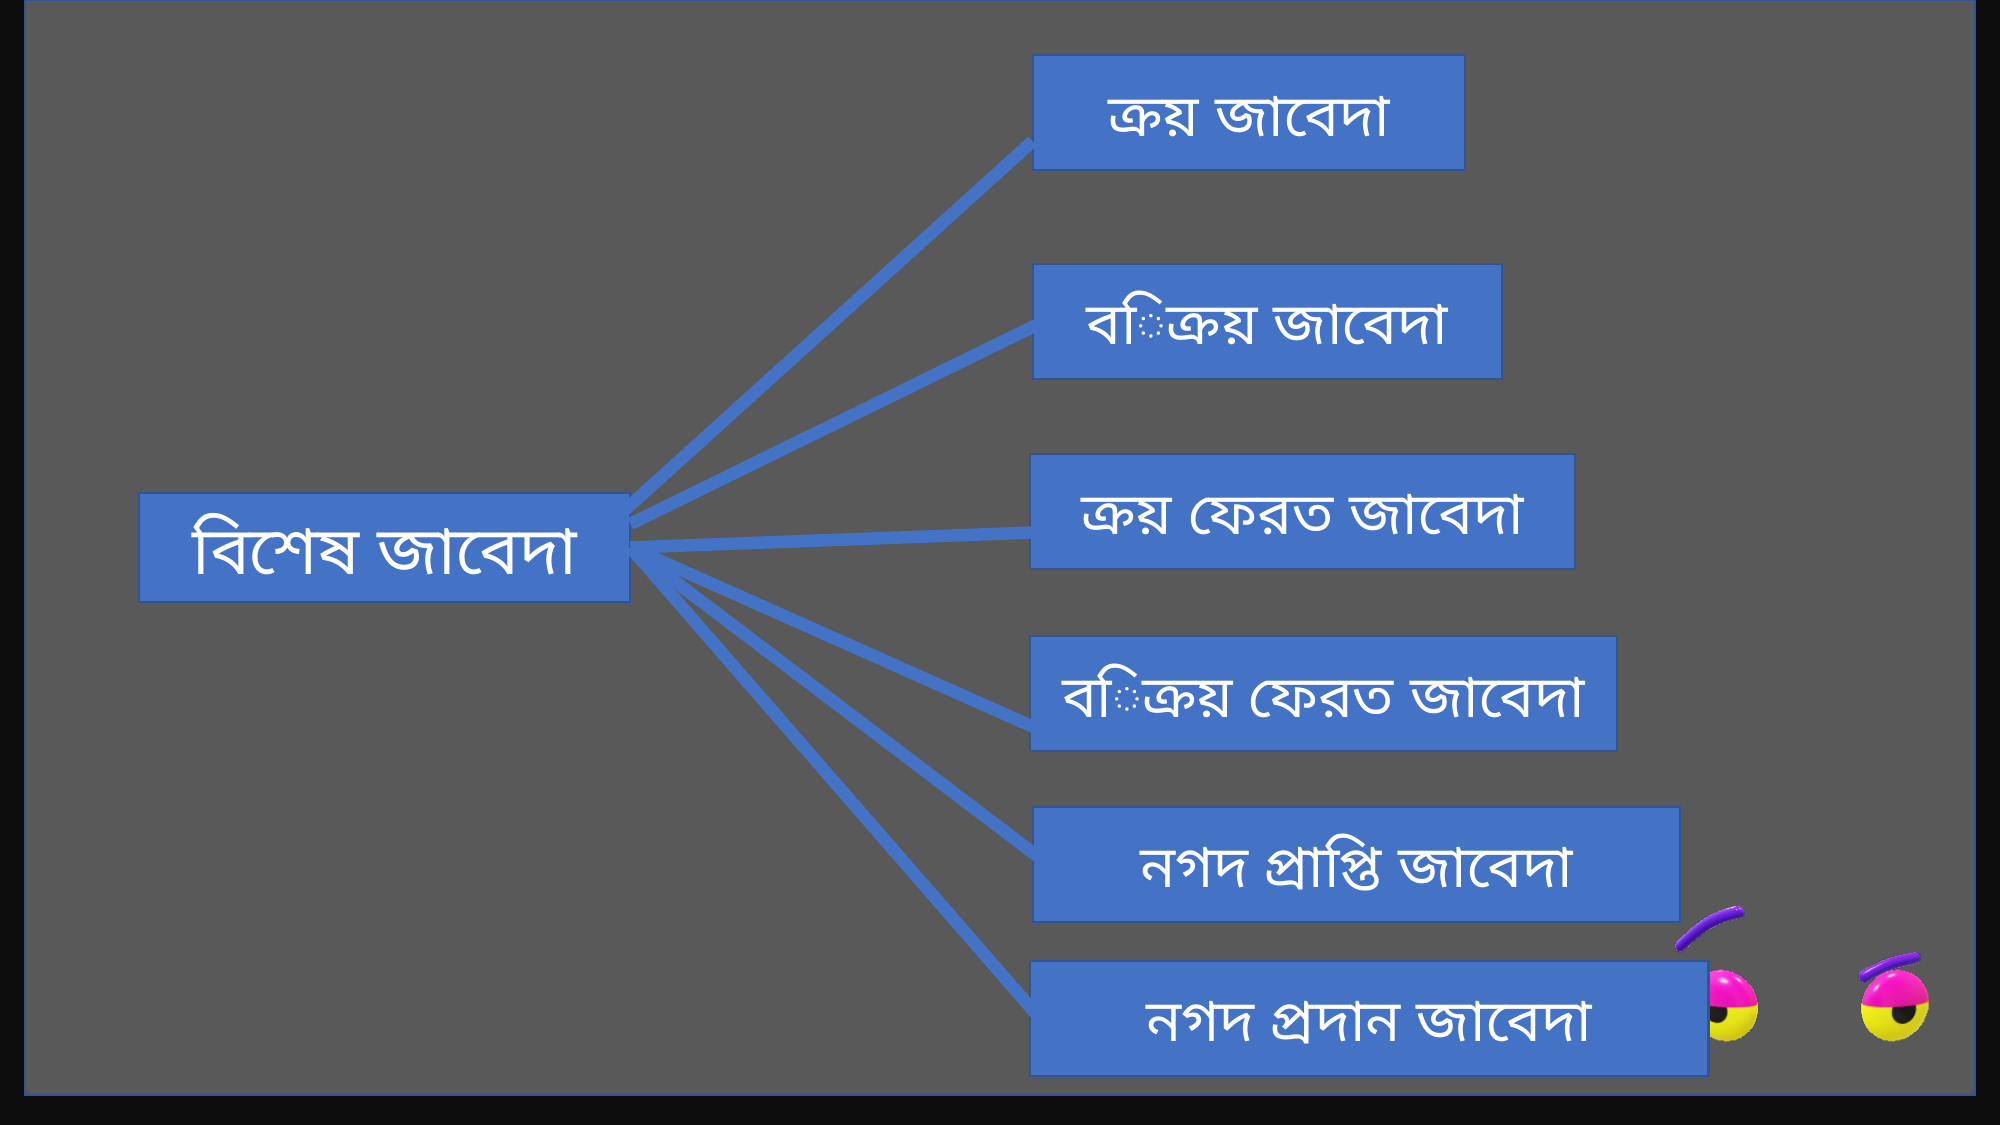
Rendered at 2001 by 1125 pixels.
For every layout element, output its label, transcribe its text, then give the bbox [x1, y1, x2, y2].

text_box [24, 0, 1976, 1096]
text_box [599, 141, 1033, 533]
text_box বিশেষ জাবেদা [138, 492, 630, 603]
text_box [630, 532, 1033, 547]
picture [1664, 905, 1931, 1045]
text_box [630, 317, 1053, 524]
text_box বিক্রয় জাবেদা [1033, 263, 1503, 380]
text_box নগদ প্রাপ্তি জাবেদা [1063, 806, 1681, 923]
text_box ক্রয় ফেরত জাবেদা [1033, 453, 1576, 570]
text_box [630, 547, 1063, 1045]
text_box নগদ প্রদান জাবেদা [1029, 960, 1710, 1077]
text_box বিক্রয় ফেরত জাবেদা [1063, 635, 1618, 752]
text_box ক্রয় জাবেদা [1032, 54, 1466, 171]
